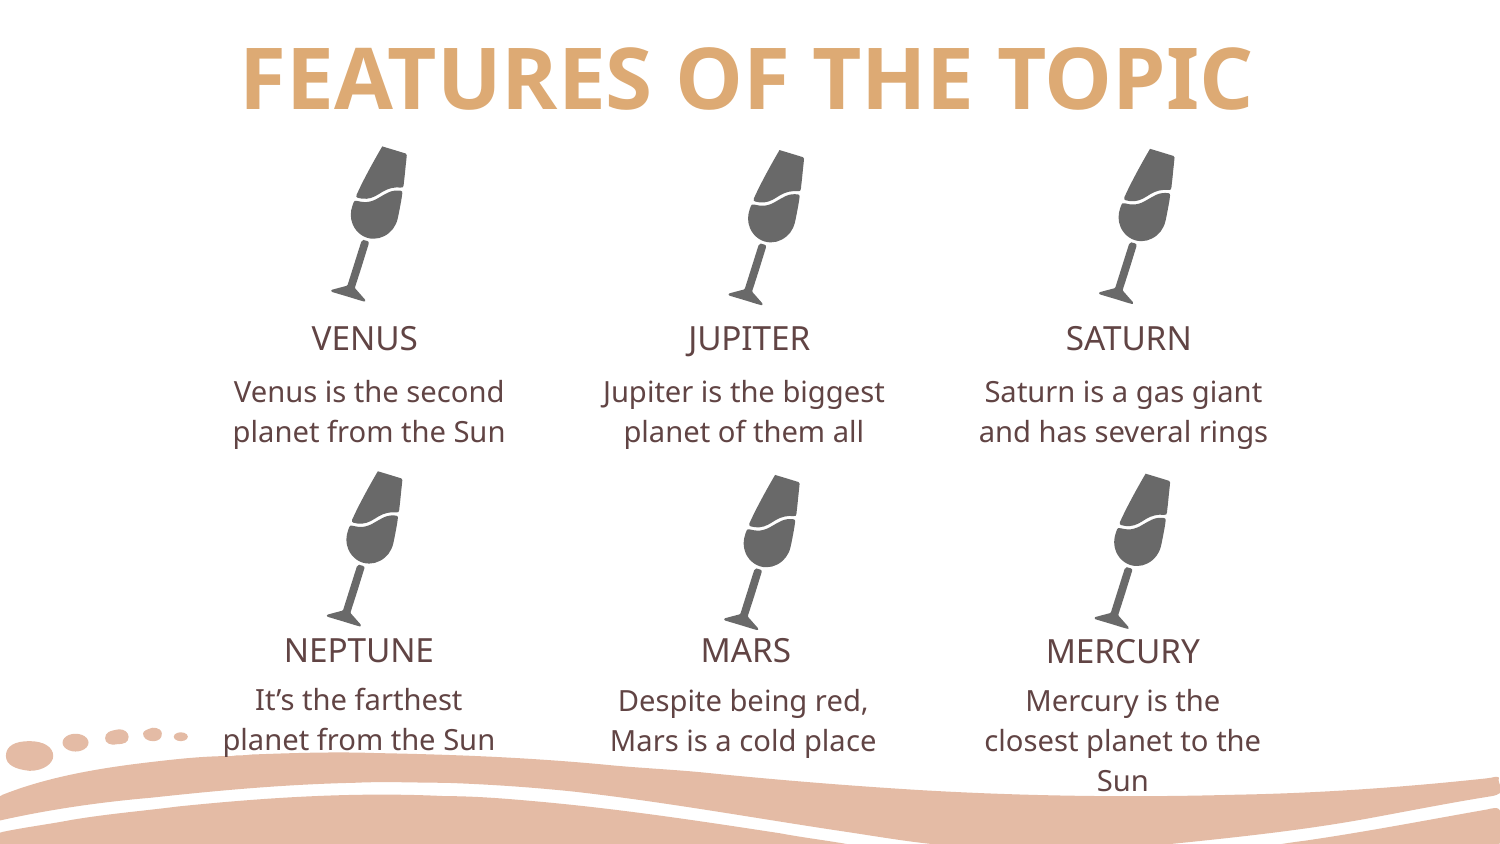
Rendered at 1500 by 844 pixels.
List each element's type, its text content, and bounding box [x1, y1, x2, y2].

subtitle Mercury is the closest planet to the Sun [960, 682, 1286, 774]
title FEATURES OF THE TOPIC [83, 9, 1413, 104]
subtitle Despite being red, Mars is a cold place [581, 662, 906, 774]
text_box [1098, 148, 1176, 305]
subtitle Venus is the second planet from the Sun [206, 352, 532, 465]
subtitle SATURN [966, 305, 1292, 369]
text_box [728, 149, 805, 306]
subtitle It’s the farthest planet from the Sun [196, 681, 522, 773]
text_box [723, 474, 801, 631]
subtitle MERCURY [960, 619, 1286, 682]
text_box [331, 146, 408, 303]
subtitle Saturn is a gas giant and has several rings [961, 352, 1286, 465]
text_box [1094, 473, 1171, 630]
subtitle MARS [583, 617, 909, 681]
subtitle NEPTUNE [196, 617, 522, 681]
subtitle Jupiter is the biggest planet of them all [581, 352, 907, 465]
subtitle JUPITER [587, 305, 912, 369]
subtitle VENUS [202, 305, 528, 369]
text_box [326, 471, 403, 628]
